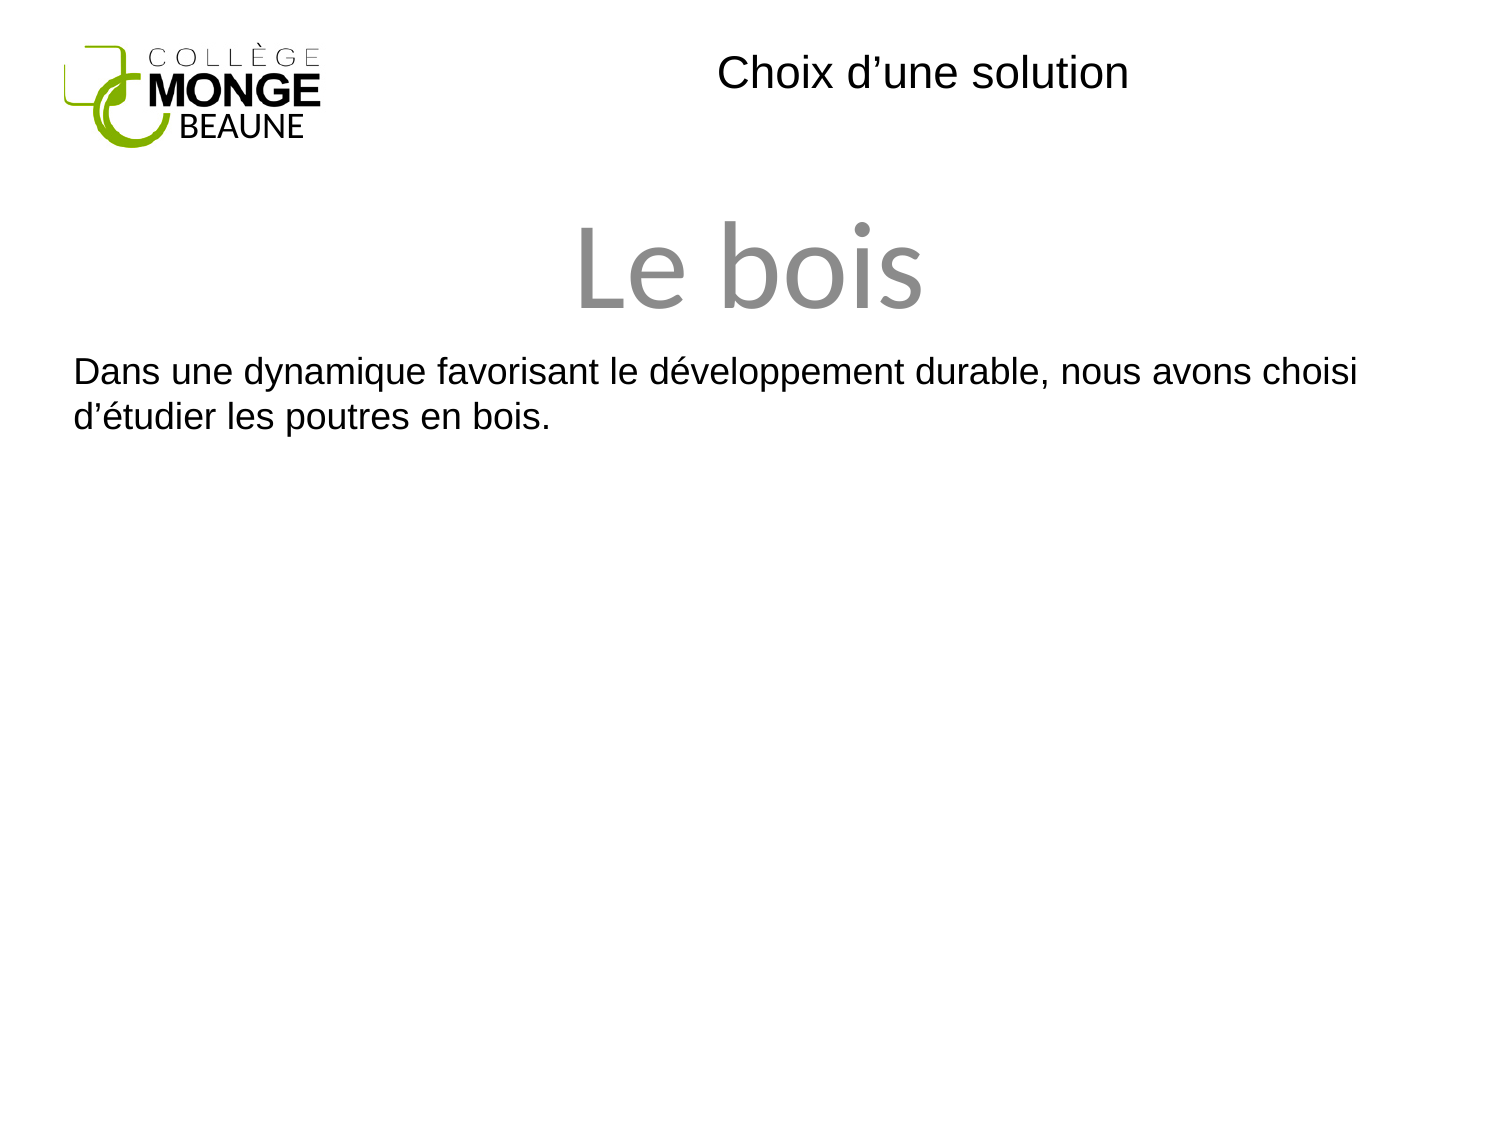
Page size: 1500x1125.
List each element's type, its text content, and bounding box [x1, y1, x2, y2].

subtitle Choix d’une solution [398, 35, 1449, 175]
text_box Le bois [35, 175, 1465, 305]
picture [54, 34, 329, 154]
text_box Dans une dynamique favorisant le développement durable, nous avons choisi d’étudier les poutres en bois. [58, 339, 1453, 1075]
